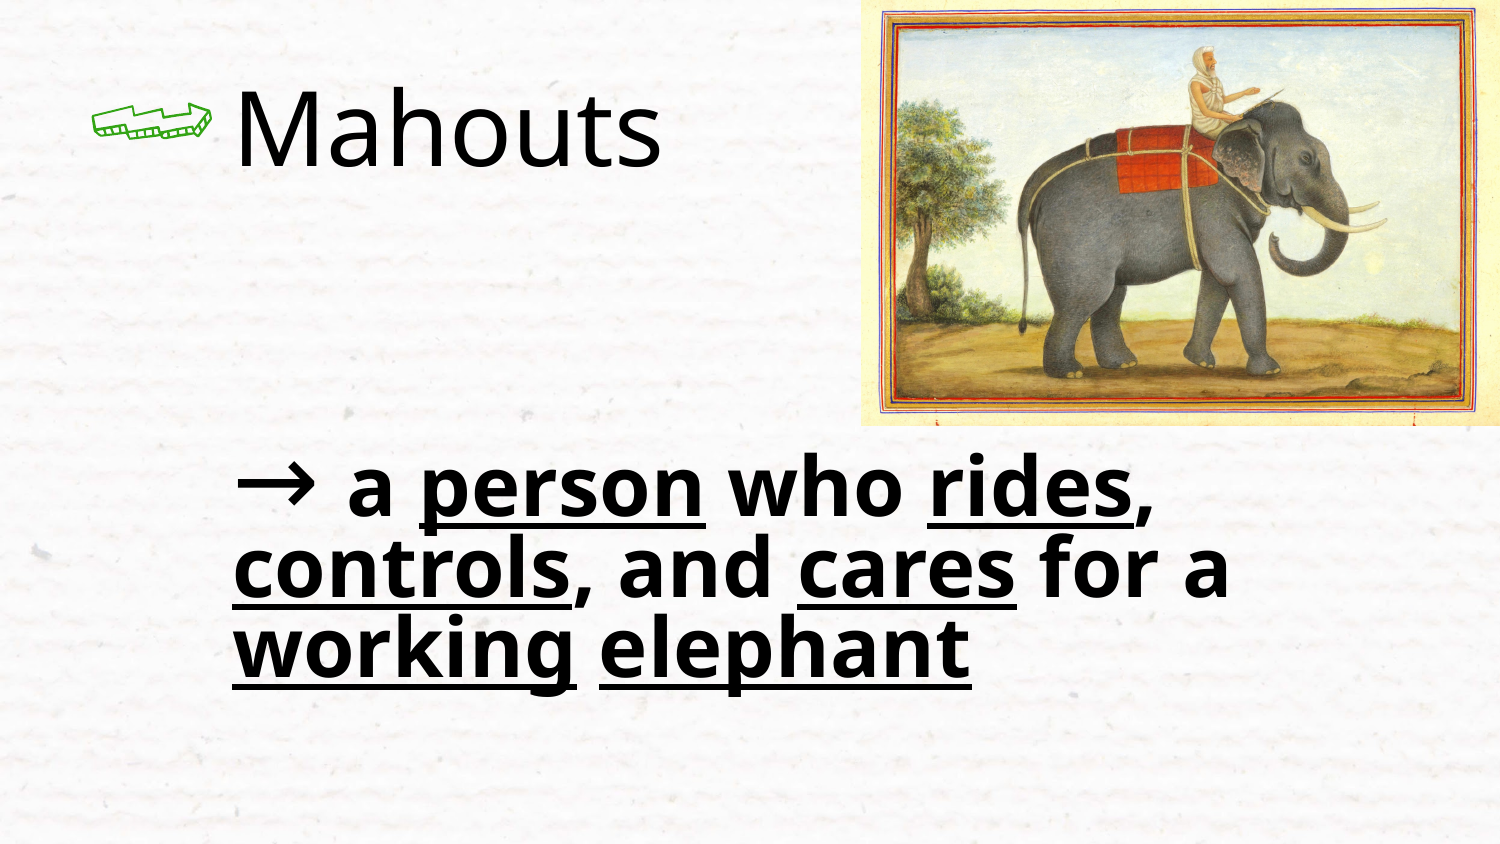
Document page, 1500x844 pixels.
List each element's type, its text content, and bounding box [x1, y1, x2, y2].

text_box [91, 102, 212, 140]
picture [0, 0, 1500, 844]
title Mahouts → a person who rides, controls, and cares for a working elephant [217, 96, 855, 232]
